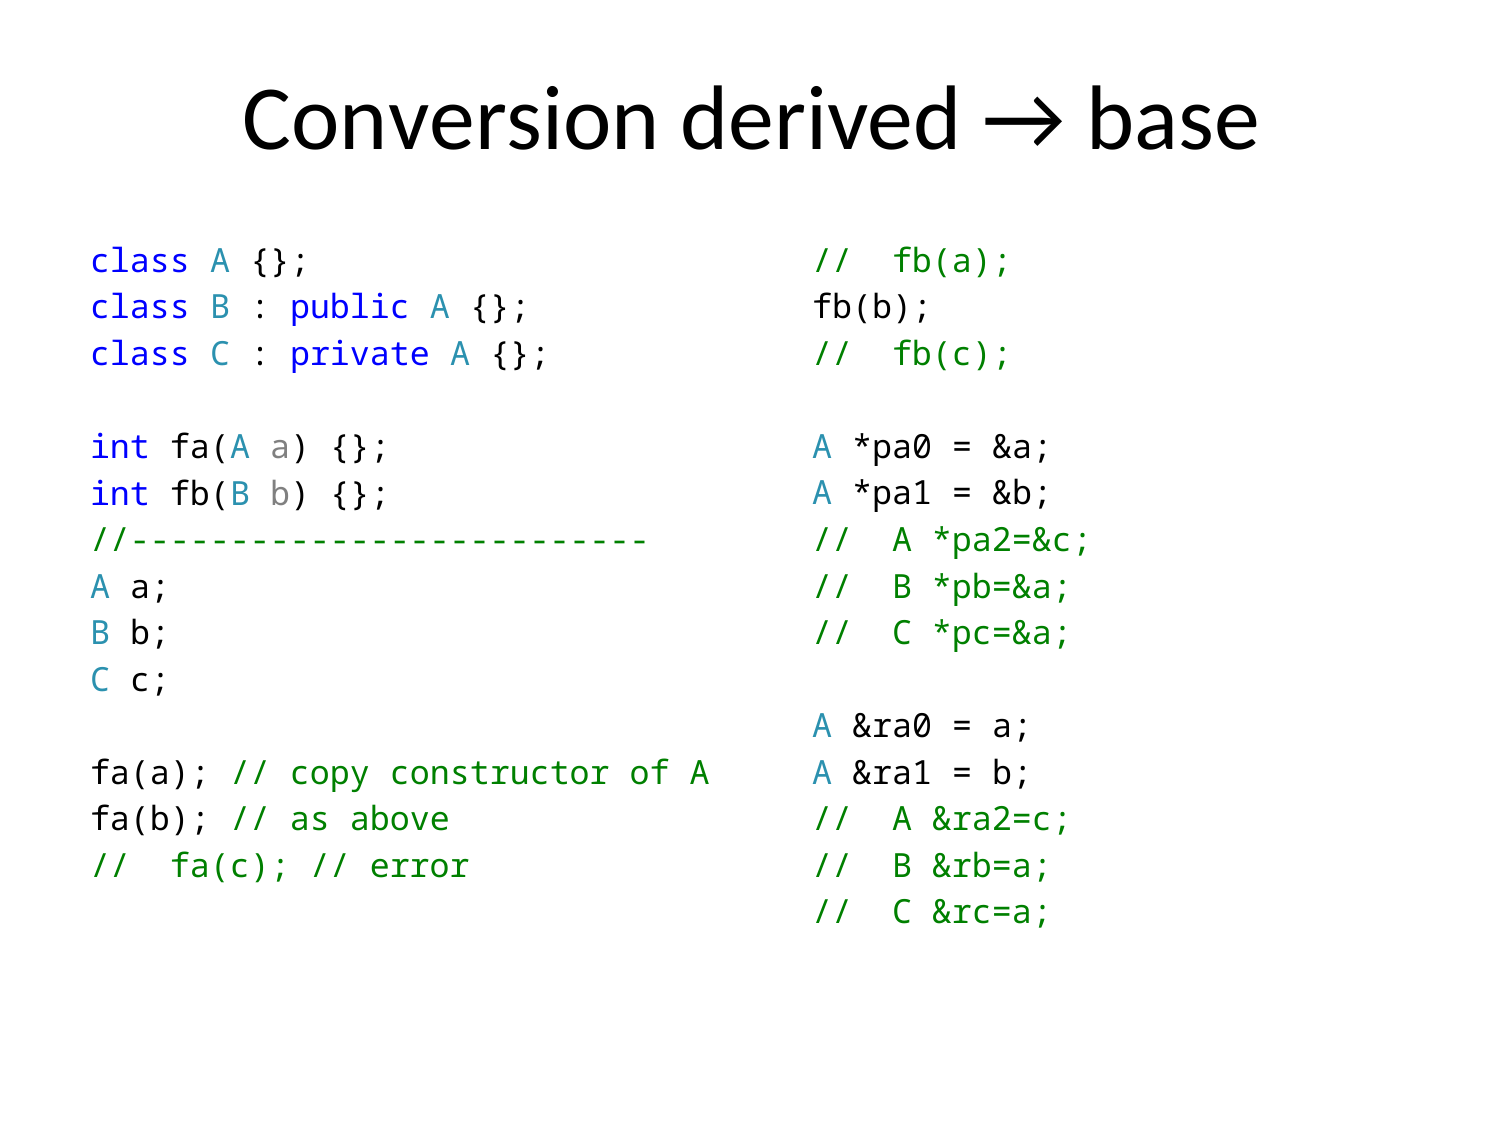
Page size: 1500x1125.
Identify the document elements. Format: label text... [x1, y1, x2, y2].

list class A {}; class B : public A {}; class C : private A {}; int fa(A a) {}; int fb(B b) {}; //-------------------------- A a; B b; C c; fa(a); // copy constructor of A fa(b); // as above // fa(c); // error [75, 231, 750, 1094]
title Conversion derived → base [76, 19, 1427, 207]
text_box // fb(a); fb(b); // fb(c); A *pa0 = &a; A *pa1 = &b; // A *pa2=&c; // B *pb=&a; // C *pc=&a; A &ra0 = a; A &ra1 = b; // A &ra2=c; // B &rb=a; // C &rc=a; [797, 231, 1425, 1094]
